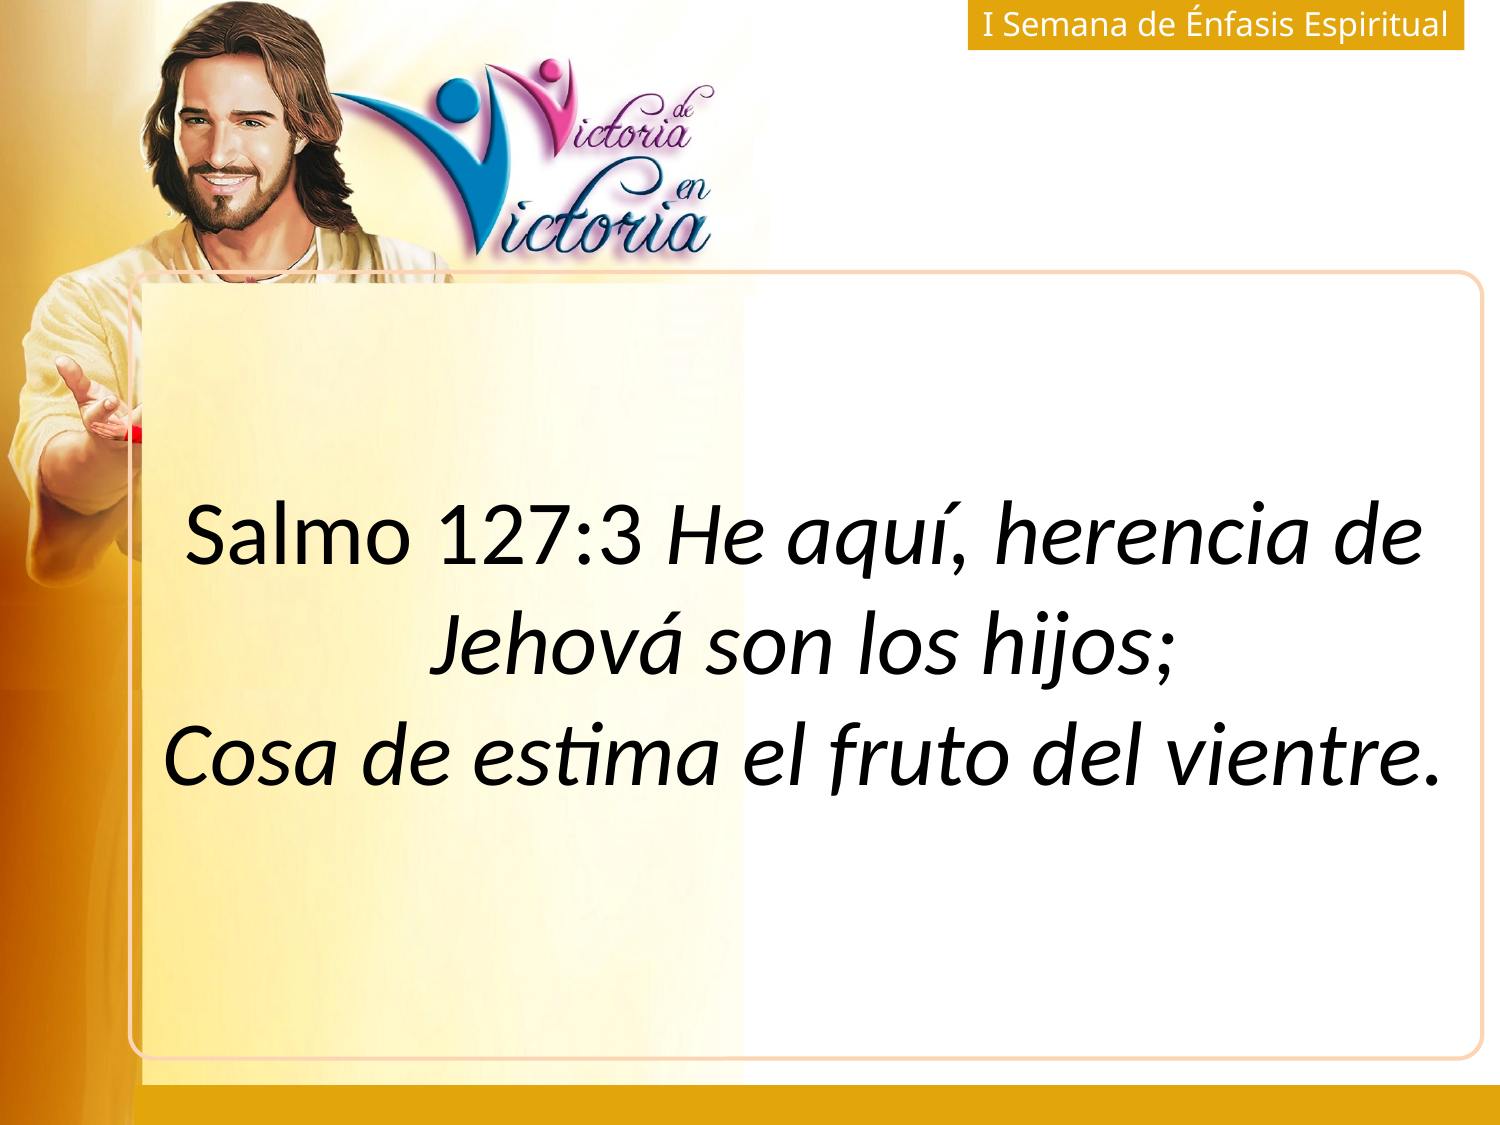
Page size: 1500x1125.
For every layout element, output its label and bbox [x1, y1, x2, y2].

text_box [0, 0, 1500, 1125]
